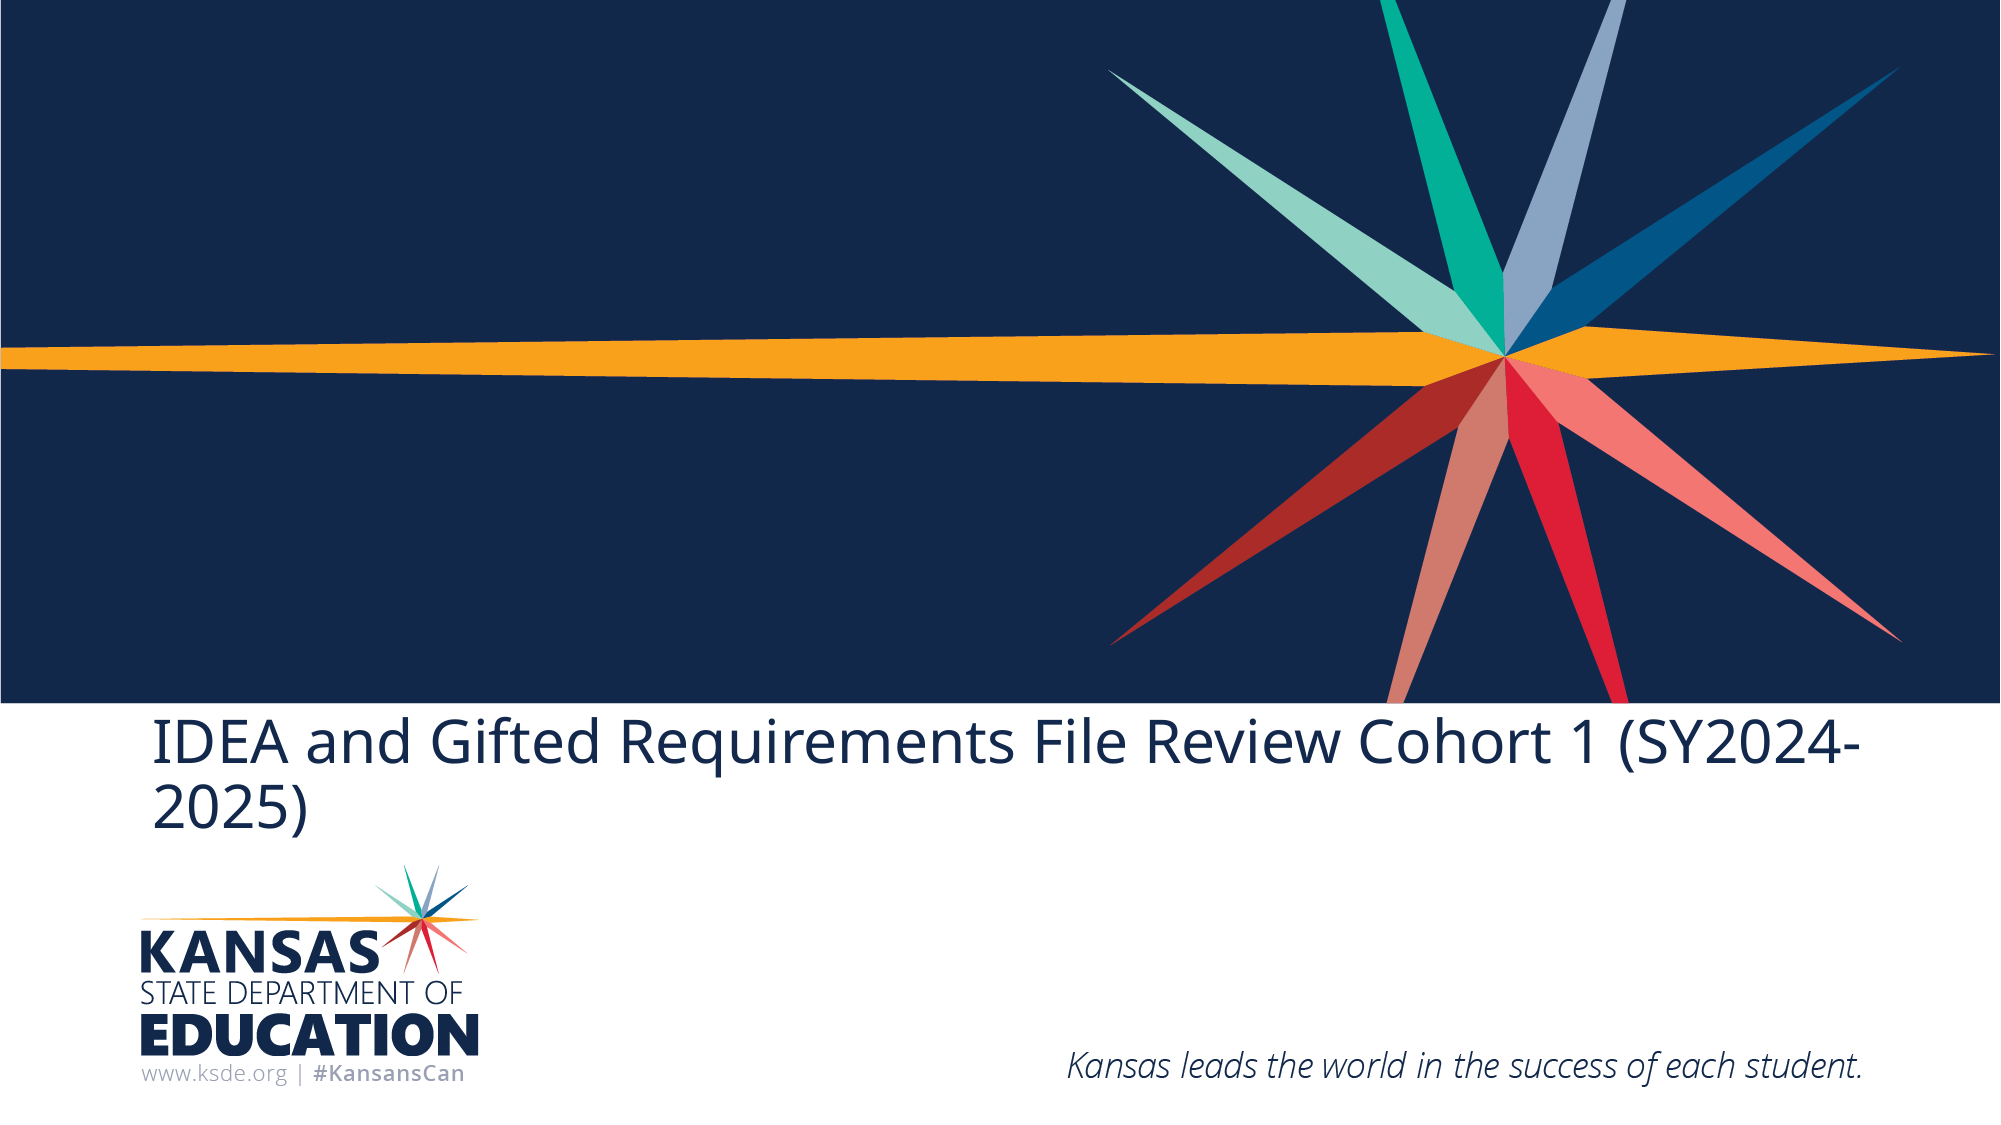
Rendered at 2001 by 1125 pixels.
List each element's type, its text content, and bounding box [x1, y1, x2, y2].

title IDEA and Gifted Requirements File Review Cohort 1 (SY2024-2025) [137, 703, 2000, 850]
picture [0, 0, 2000, 1125]
